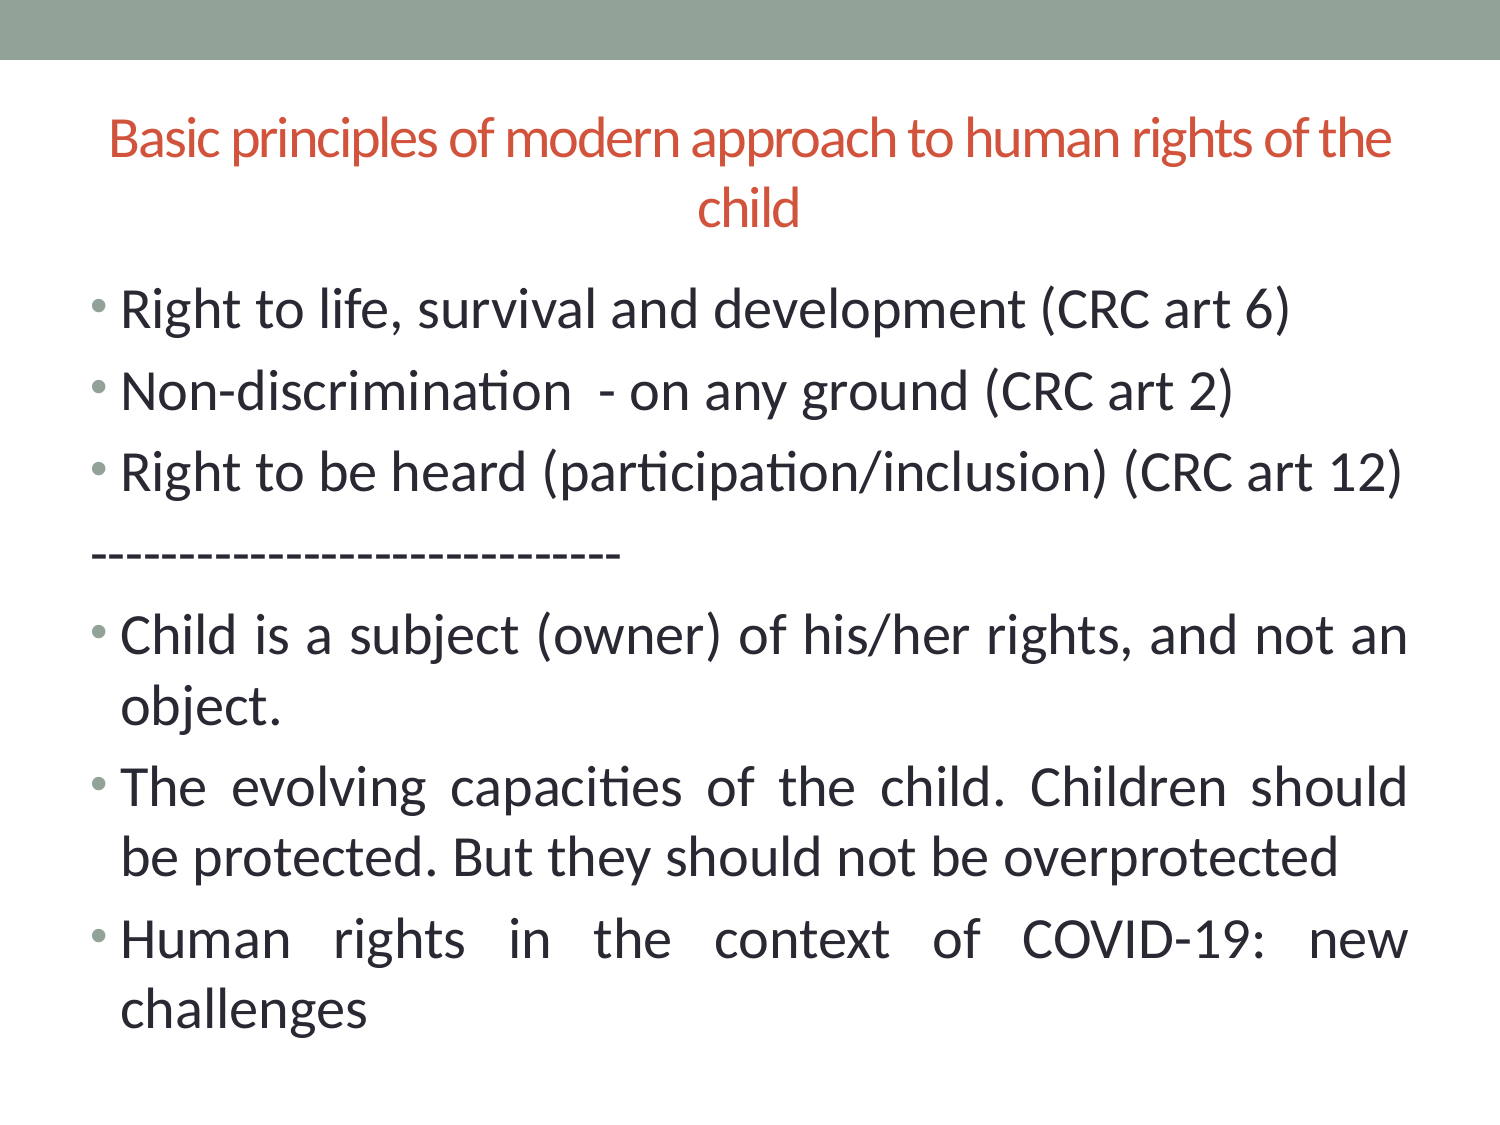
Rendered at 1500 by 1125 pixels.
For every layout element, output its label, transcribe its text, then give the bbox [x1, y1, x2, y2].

title Basic principles of modern approach to human rights of the child [75, 87, 1425, 250]
list Right to life, survival and development (CRC art 6) Non-discrimination - on any ground (CRC art 2) Right to be heard (participation/inclusion) (CRC art 12) ------------------------------ Child is a subject (owner) of his/her rights, and not an object. The evolving capacities of the child. Children should be protected. But they should not be overprotected Human rights in the context of COVID-19: new challenges [75, 262, 1425, 1063]
